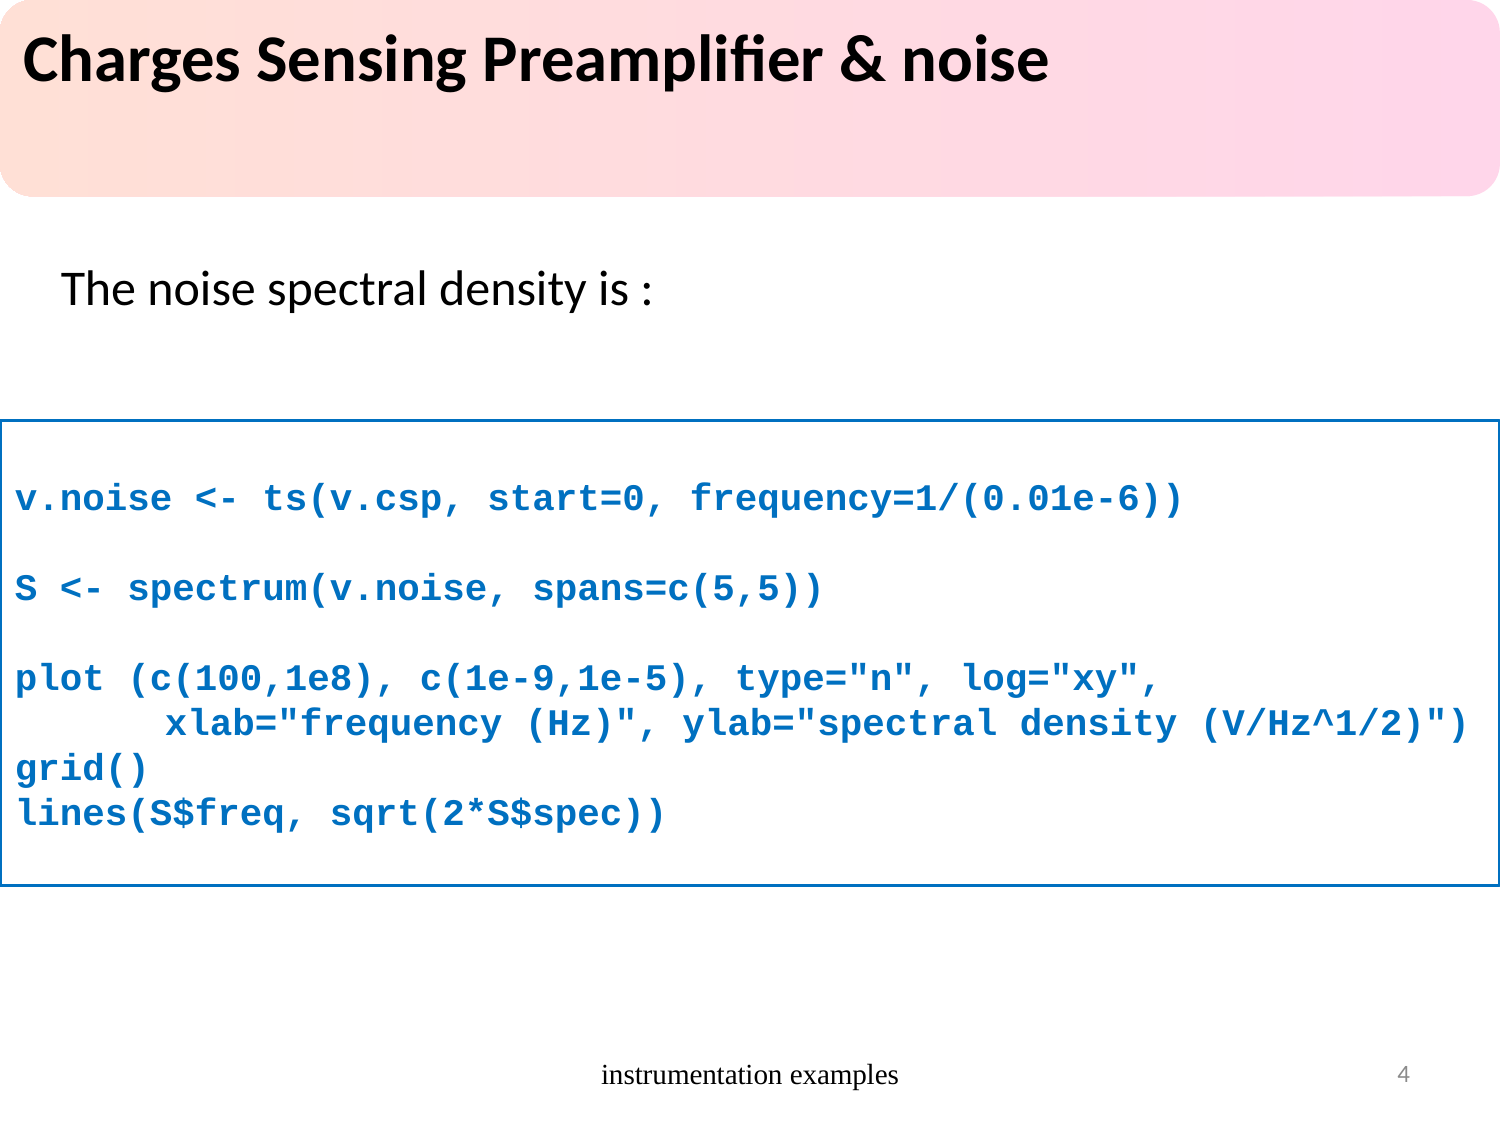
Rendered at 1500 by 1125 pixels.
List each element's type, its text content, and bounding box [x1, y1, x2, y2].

text_box The noise spectral density is : [46, 248, 670, 324]
text_box [0, 0, 1500, 199]
slide_number 4 [1074, 1042, 1425, 1103]
text_box v.noise <- ts(v.csp, start=0, frequency=1/(0.01e-6)) S <- spectrum(v.noise, spans=c(5,5)) plot (c(100,1e8), c(1e-9,1e-5), type="n", log="xy", xlab="frequency (Hz)", ylab="spectral density (V/Hz^1/2)") grid() lines(S$freq, sqrt(2*S$spec)) [0, 420, 1500, 886]
footer instrumentation examples [512, 1042, 988, 1103]
text_box Charges Sensing Preamplifier & noise [8, 7, 1066, 102]
